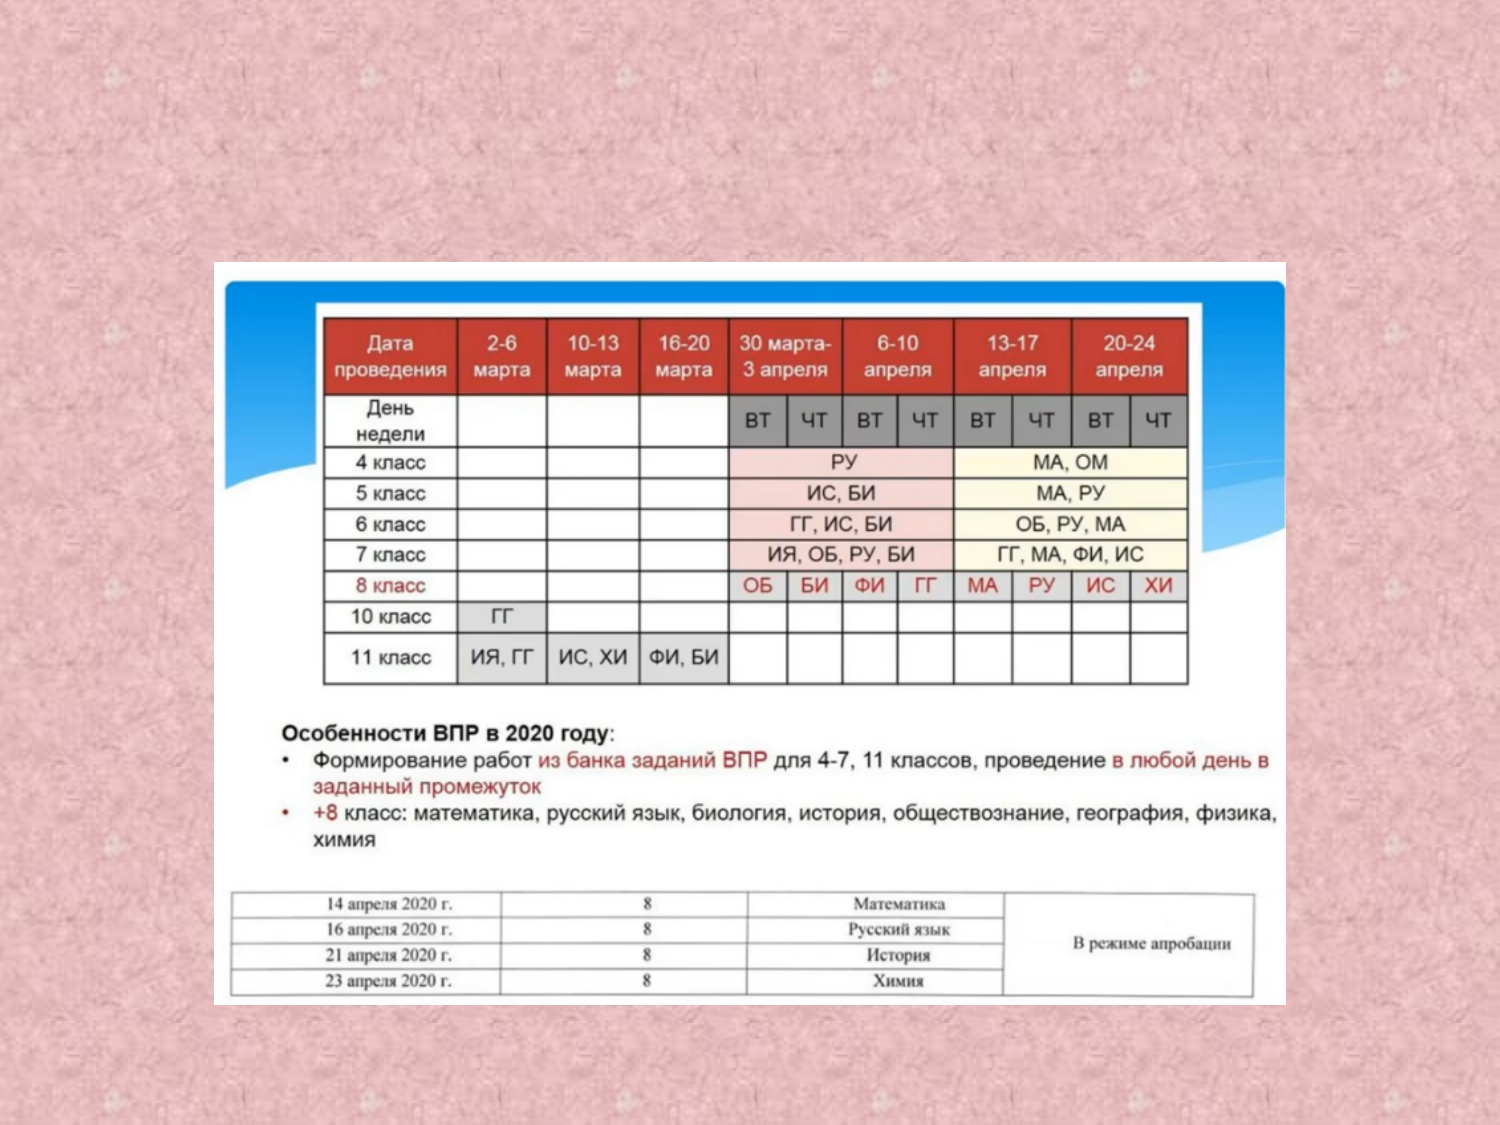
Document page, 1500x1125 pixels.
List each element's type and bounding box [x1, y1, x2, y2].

list [214, 262, 1286, 1006]
picture [0, 0, 1500, 1125]
